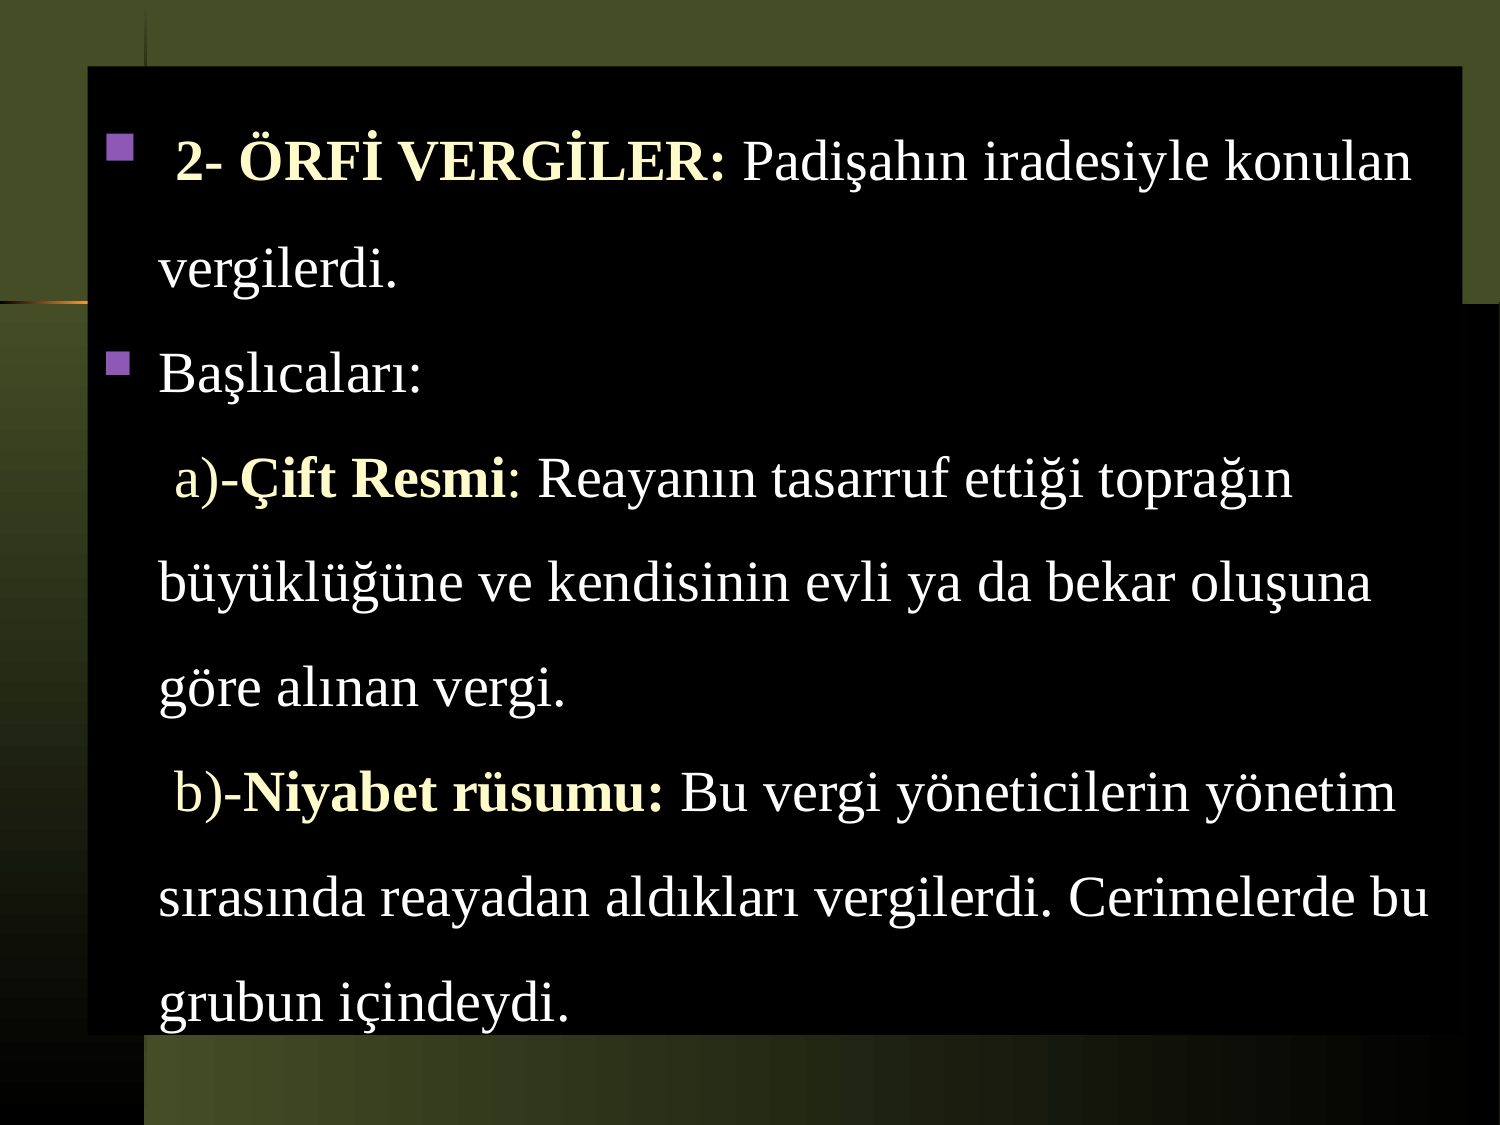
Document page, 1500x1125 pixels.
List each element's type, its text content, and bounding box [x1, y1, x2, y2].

list 2- ÖRFİ VERGİLER: Padişahın iradesiyle konulan vergilerdi. Başlıcaları: a)-Çift Resmi: Reayanın tasarruf ettiği toprağın büyüklüğüne ve kendisinin evli ya da bekar oluşuna göre alınan vergi. b)-Niyabet rüsumu: Bu vergi yöneticilerin yönetim sırasında reayadan aldıkları vergilerdi. Cerimelerde bu grubun içindeydi. [87, 66, 1463, 1036]
